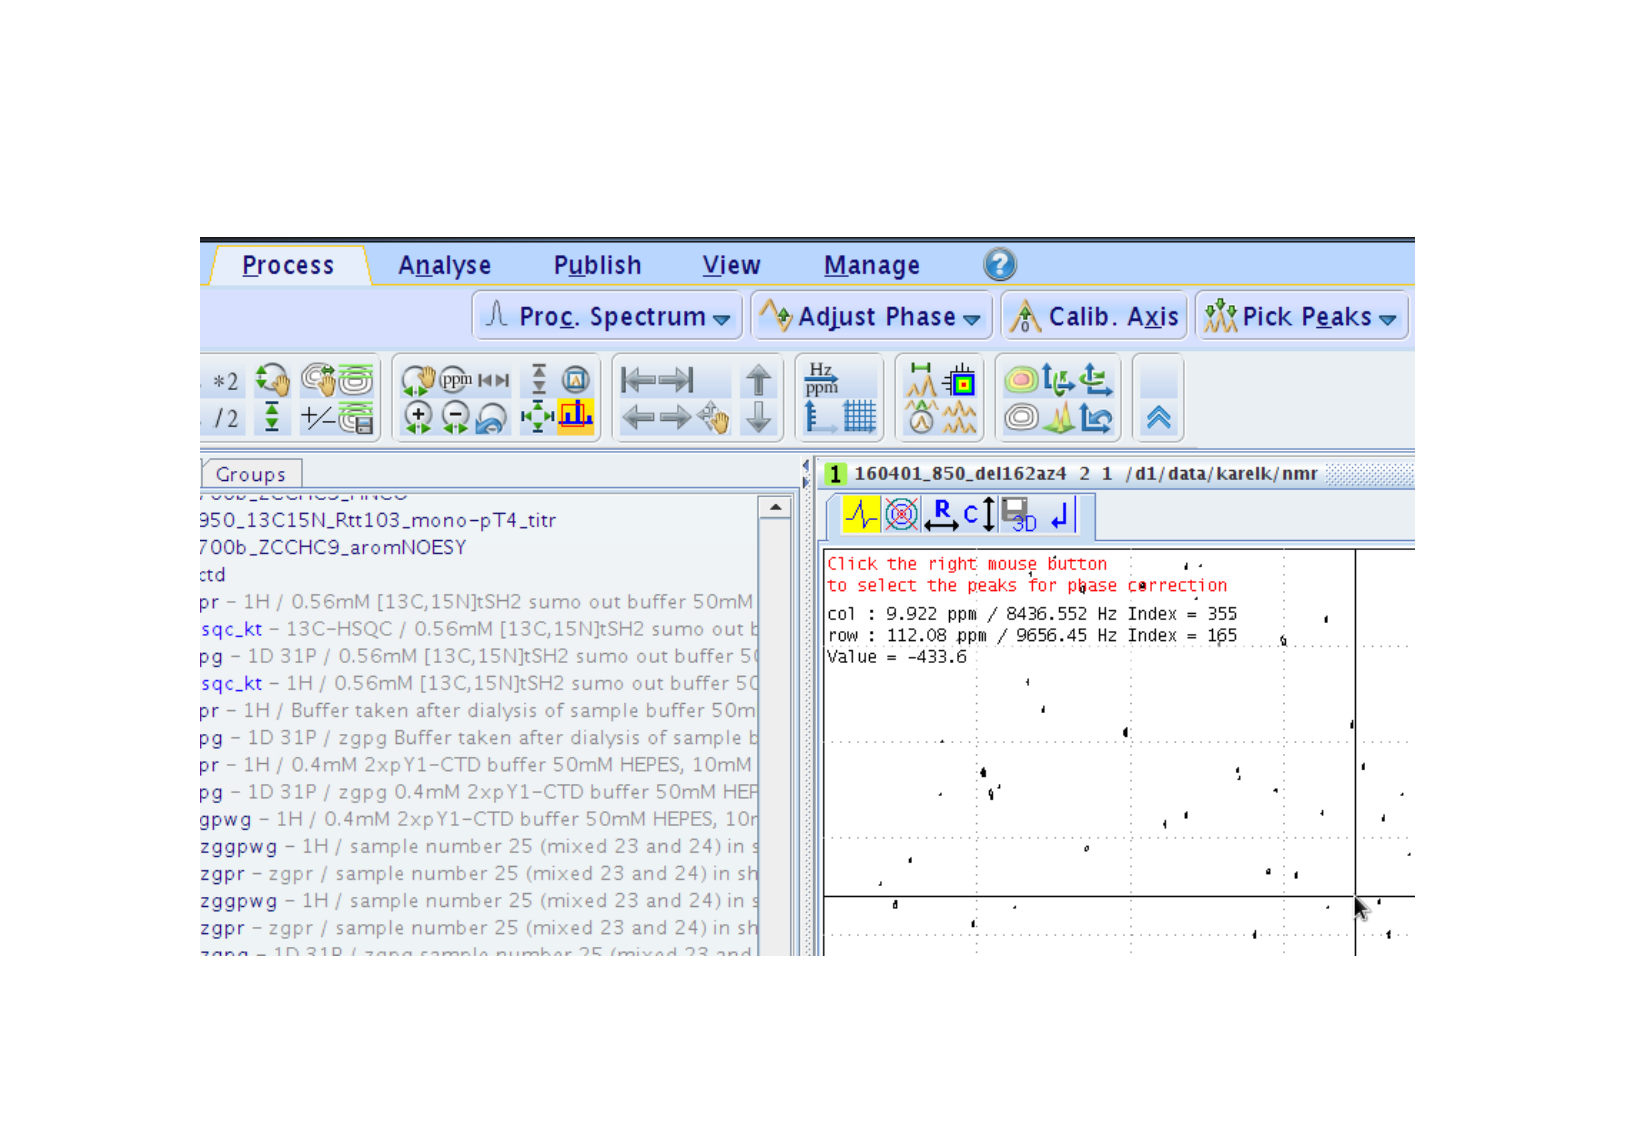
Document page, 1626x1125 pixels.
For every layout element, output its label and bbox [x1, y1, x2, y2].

picture [200, 237, 1415, 956]
